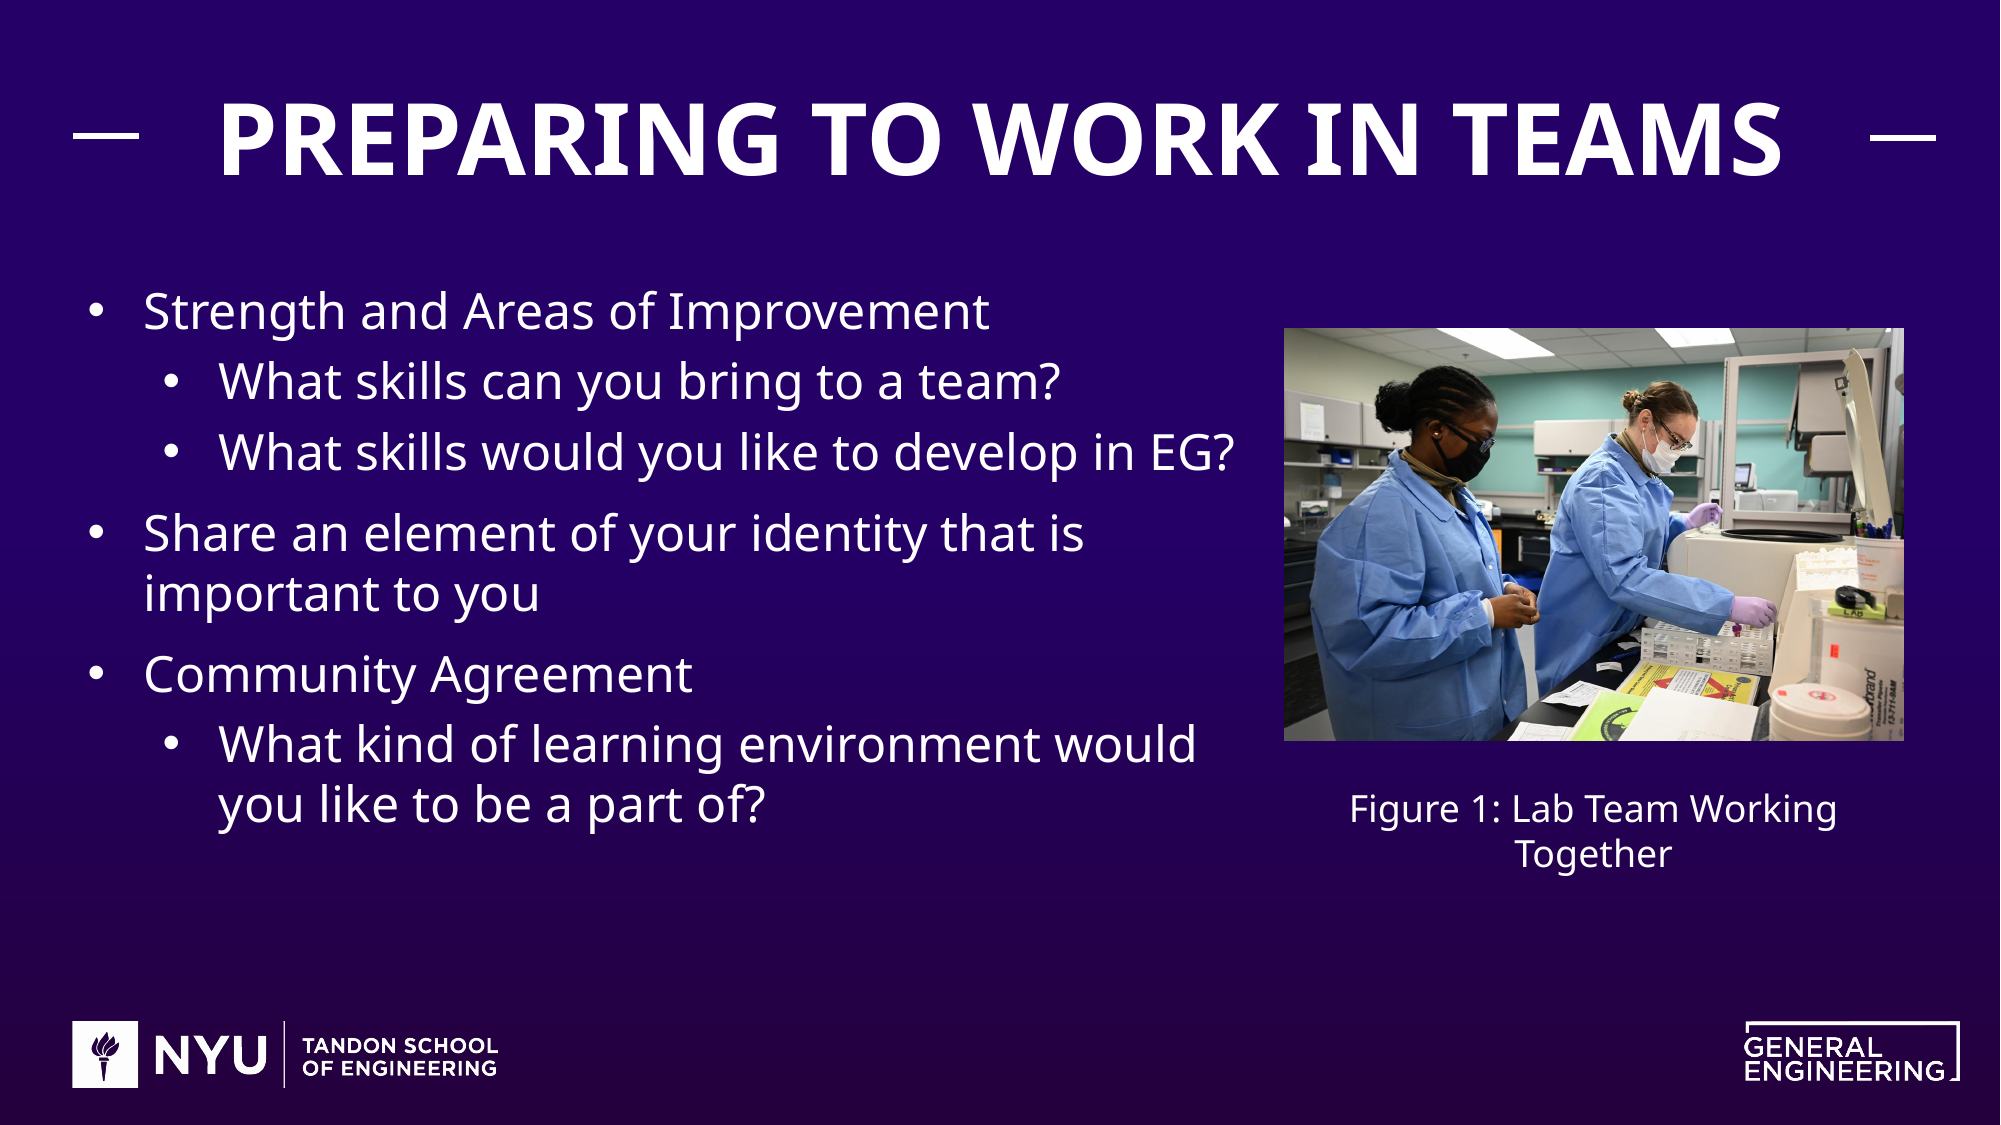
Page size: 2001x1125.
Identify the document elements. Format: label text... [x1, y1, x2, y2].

text_box Figure 1: Lab Team Working Together [1261, 777, 1926, 973]
text_box PREPARING TO WORK IN TEAMS [7, 67, 1993, 203]
picture [1283, 328, 1904, 741]
picture [1744, 1021, 1961, 1081]
picture [72, 1021, 498, 1088]
text_box Strength and Areas of Improvement What skills can you bring to a team? What skills would you like to develop in EG? Share an element of your identity that is important to you Community Agreement What kind of learning environment would you like to be a part of? [72, 272, 1273, 840]
